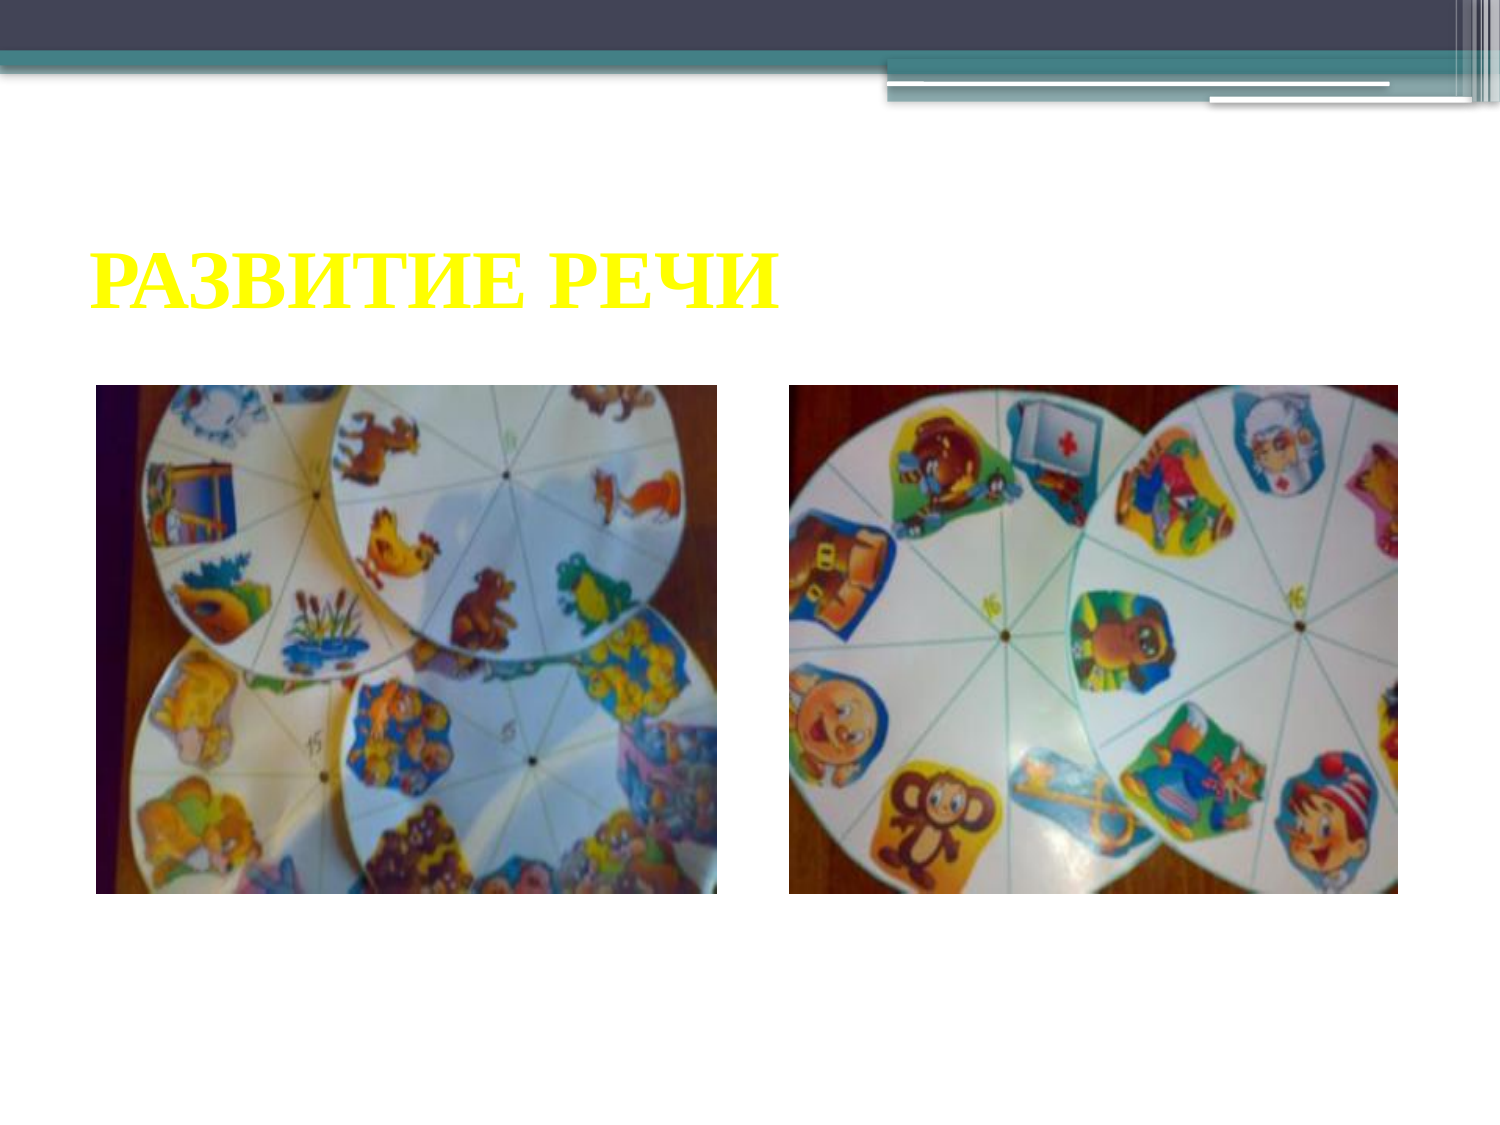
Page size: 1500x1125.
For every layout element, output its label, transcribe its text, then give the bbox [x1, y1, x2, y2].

picture [789, 385, 1398, 894]
title РАЗВИТИЕ РЕЧИ [75, 187, 1425, 363]
picture [95, 385, 717, 894]
